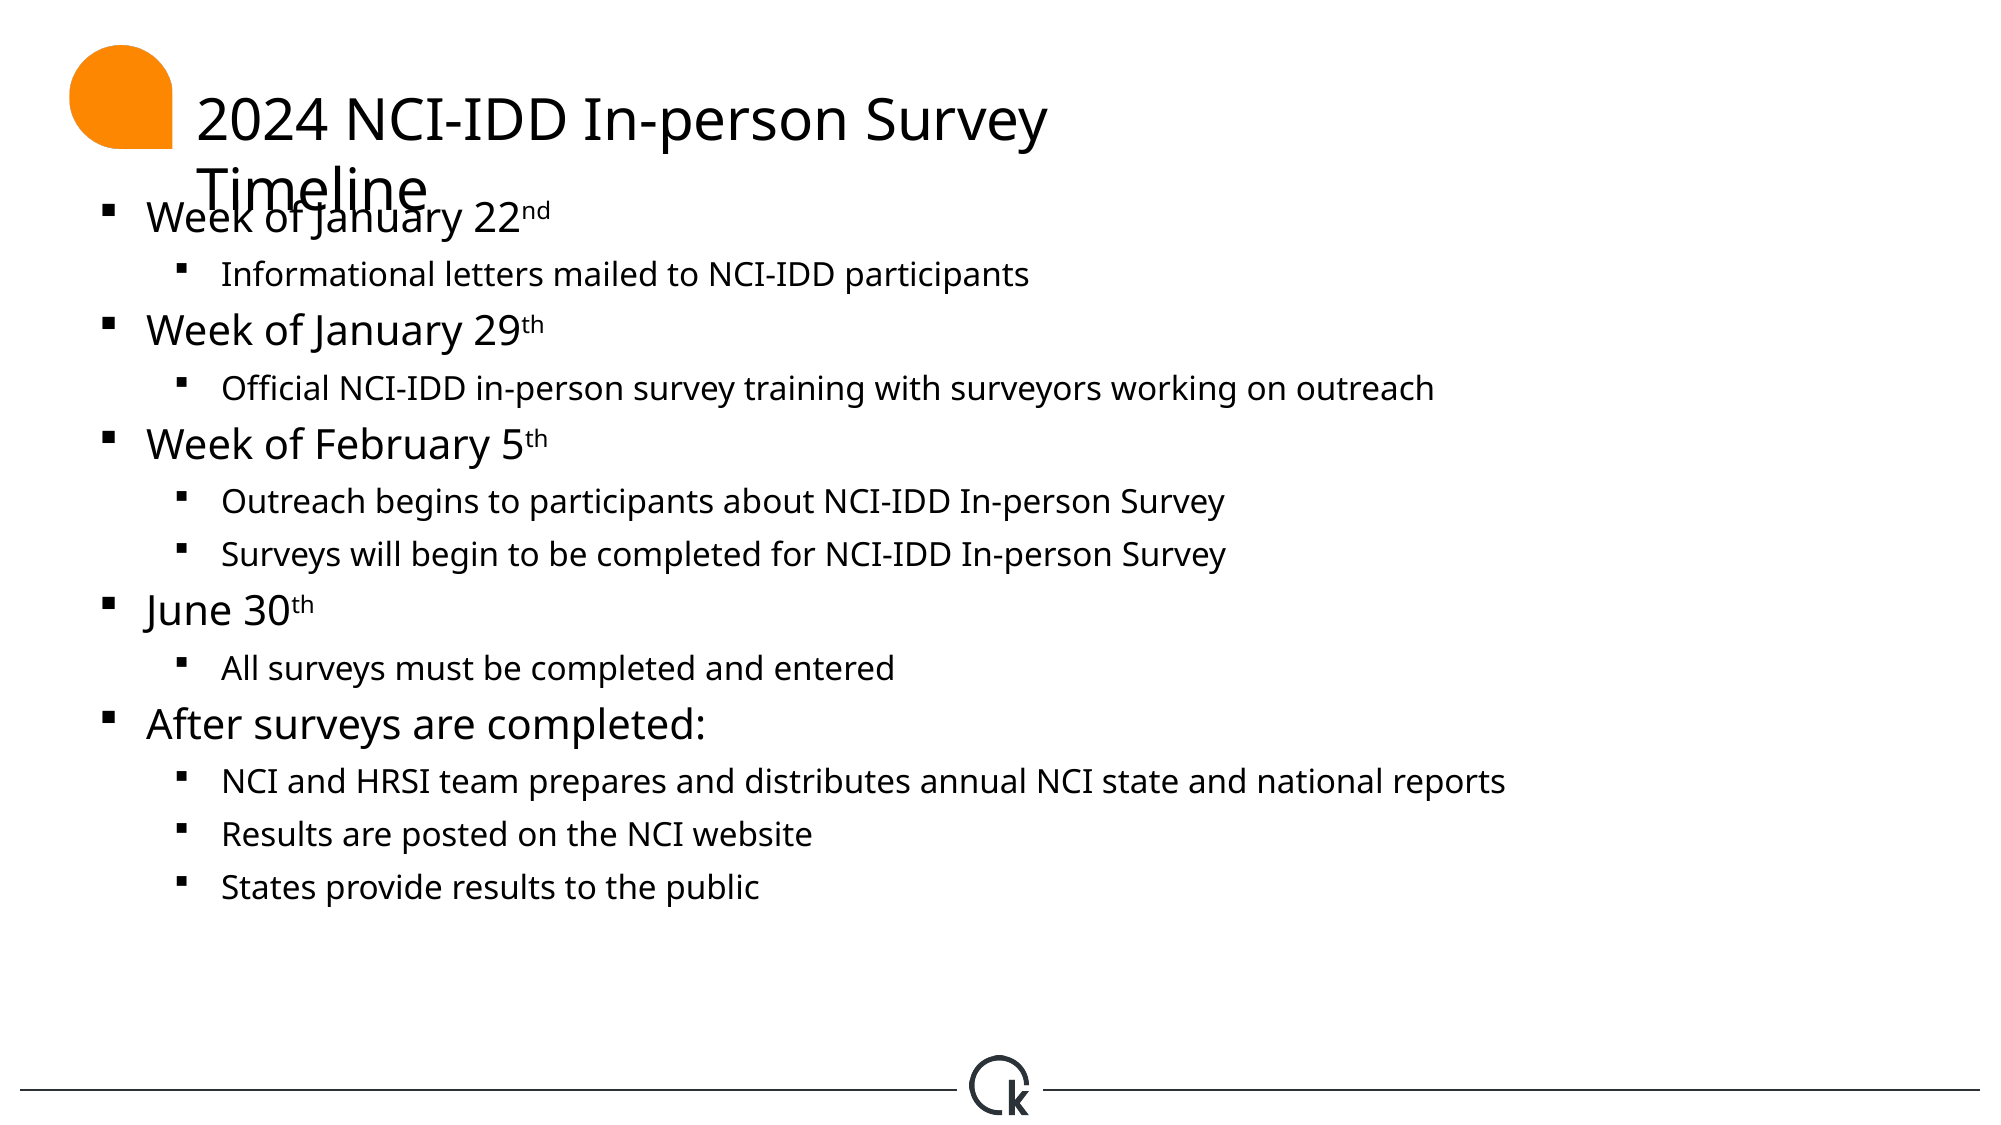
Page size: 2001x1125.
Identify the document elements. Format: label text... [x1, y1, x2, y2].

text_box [19, 1055, 1981, 1116]
text_box Week of January 22nd Informational letters mailed to NCI-IDD participants Week of January 29th Official NCI-IDD in-person survey training with surveyors working on outreach Week of February 5th Outreach begins to participants about NCI-IDD In-person Survey Surveys will begin to be completed for NCI-IDD In-person Survey June 30th All surveys must be completed and entered After surveys are completed: NCI and HRSI team prepares and distributes annual NCI state and national reports Results are posted on the NCI website States provide results to the public [84, 192, 1916, 1055]
text_box 2024 NCI-IDD In-person Survey Timeline [181, 74, 1196, 192]
picture [69, 45, 173, 149]
